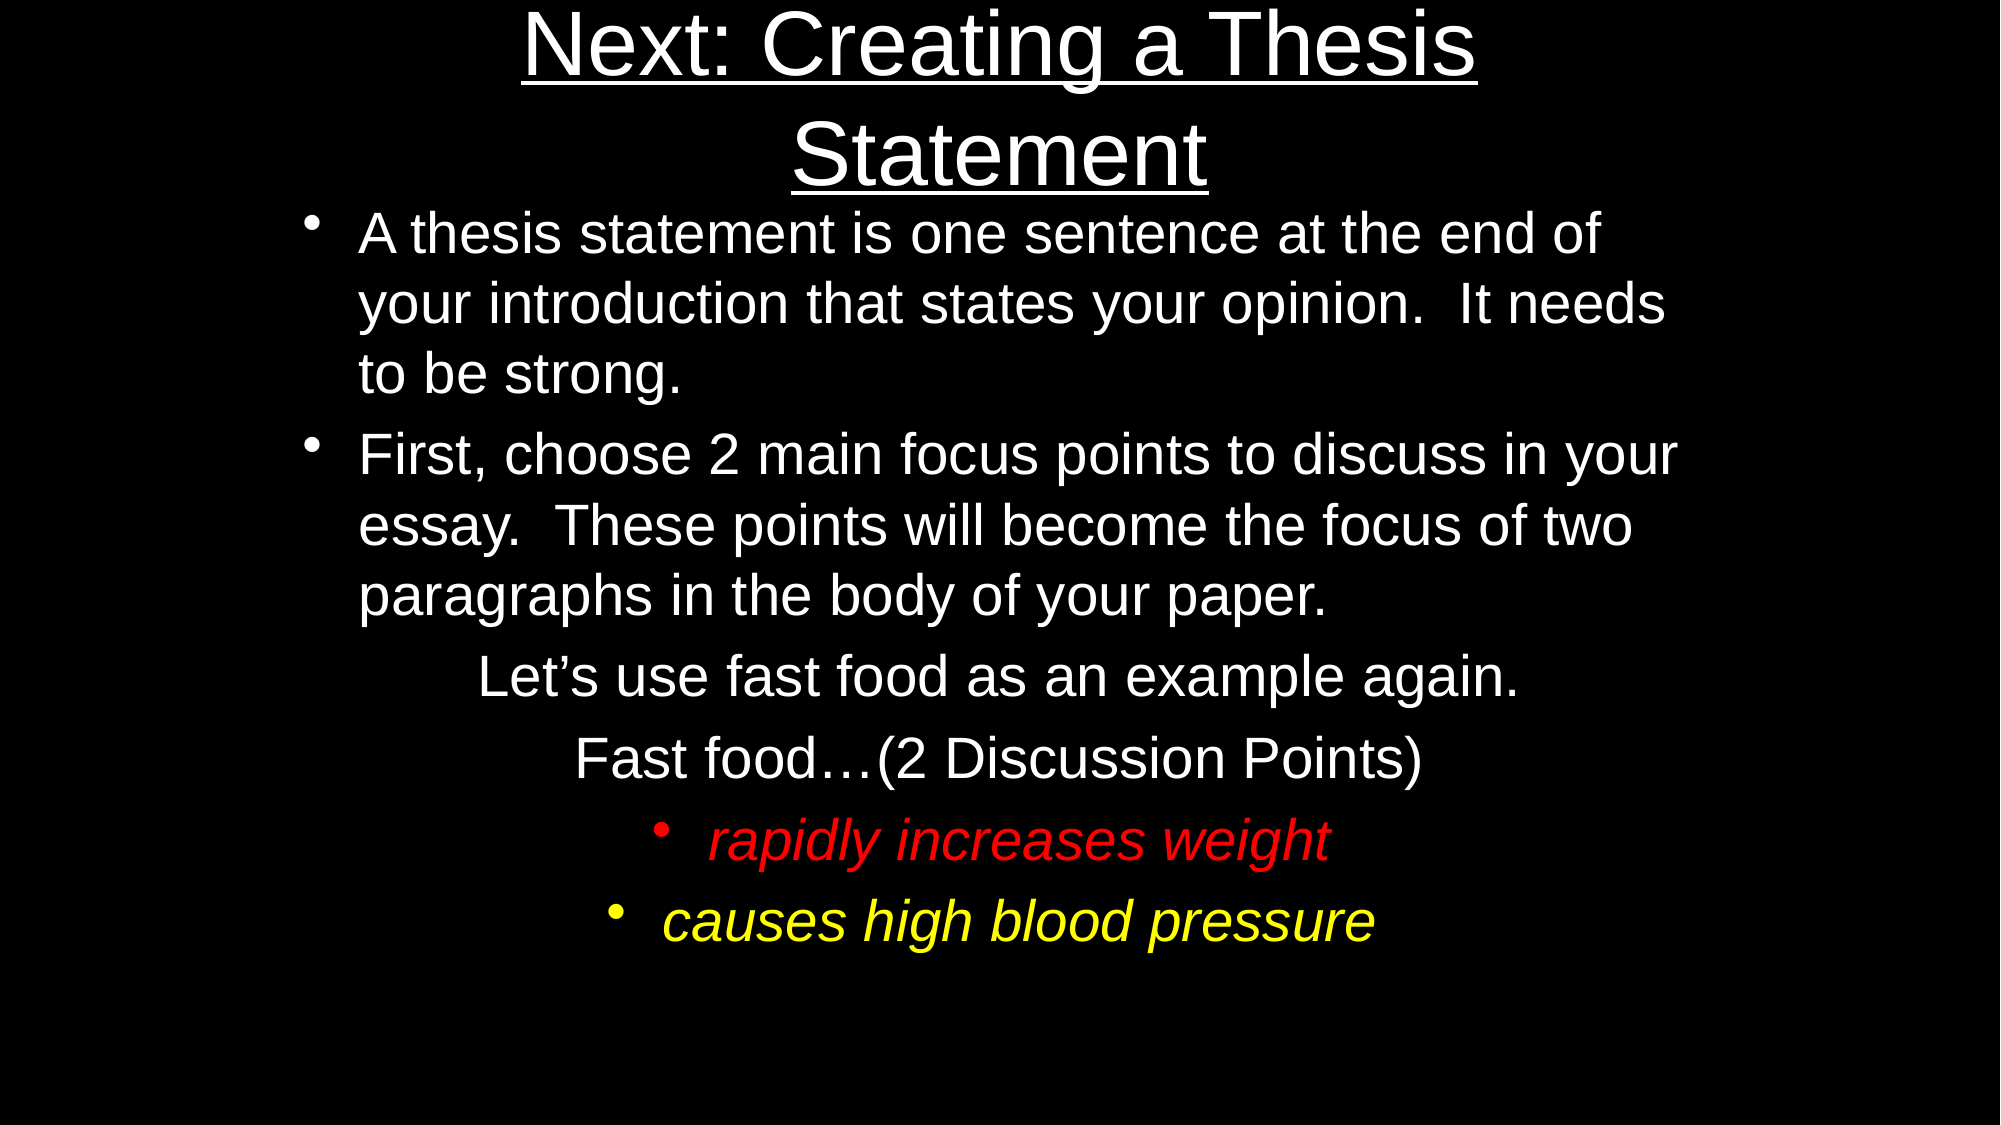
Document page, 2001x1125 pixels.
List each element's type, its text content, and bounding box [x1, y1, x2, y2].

title Next: Creating a Thesis Statement [324, 0, 1675, 187]
list A thesis statement is one sentence at the end of your introduction that states your opinion. It needs to be strong. First, choose 2 main focus points to discuss in your essay. These points will become the focus of two paragraphs in the body of your paper. Let’s use fast food as an example again. Fast food…(2 Discussion Points) rapidly increases weight causes high blood pressure [287, 187, 1713, 930]
